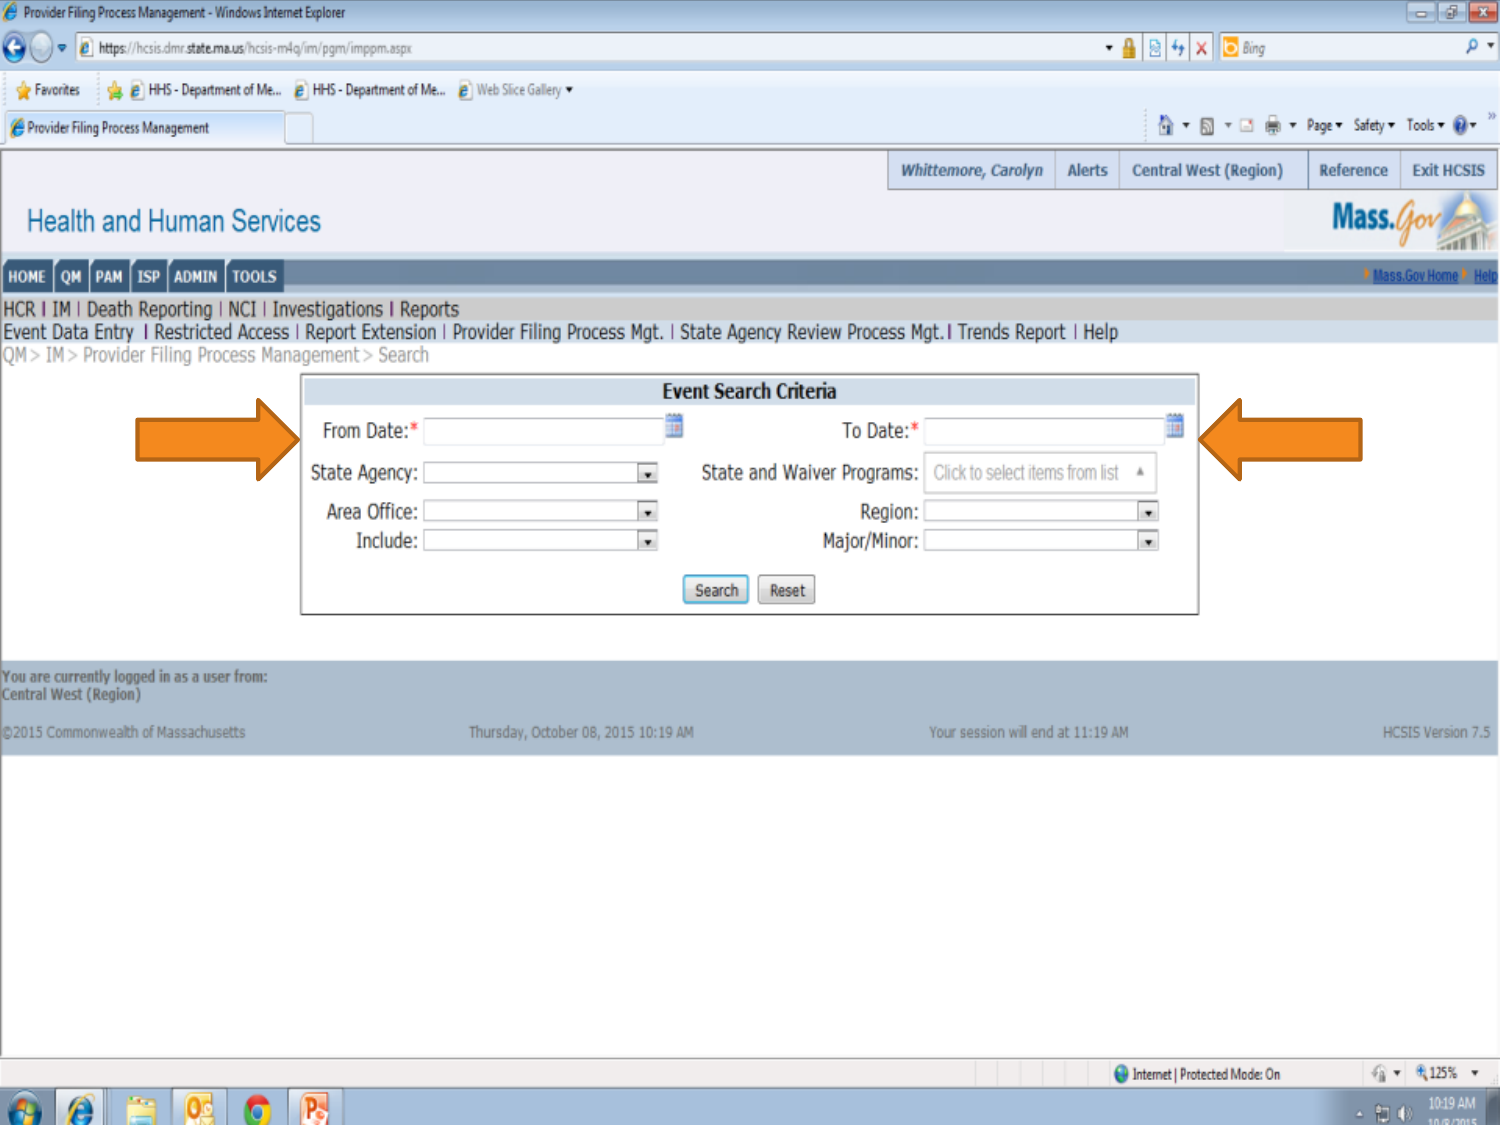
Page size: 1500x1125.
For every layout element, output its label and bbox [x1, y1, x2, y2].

list [0, 0, 1500, 1125]
